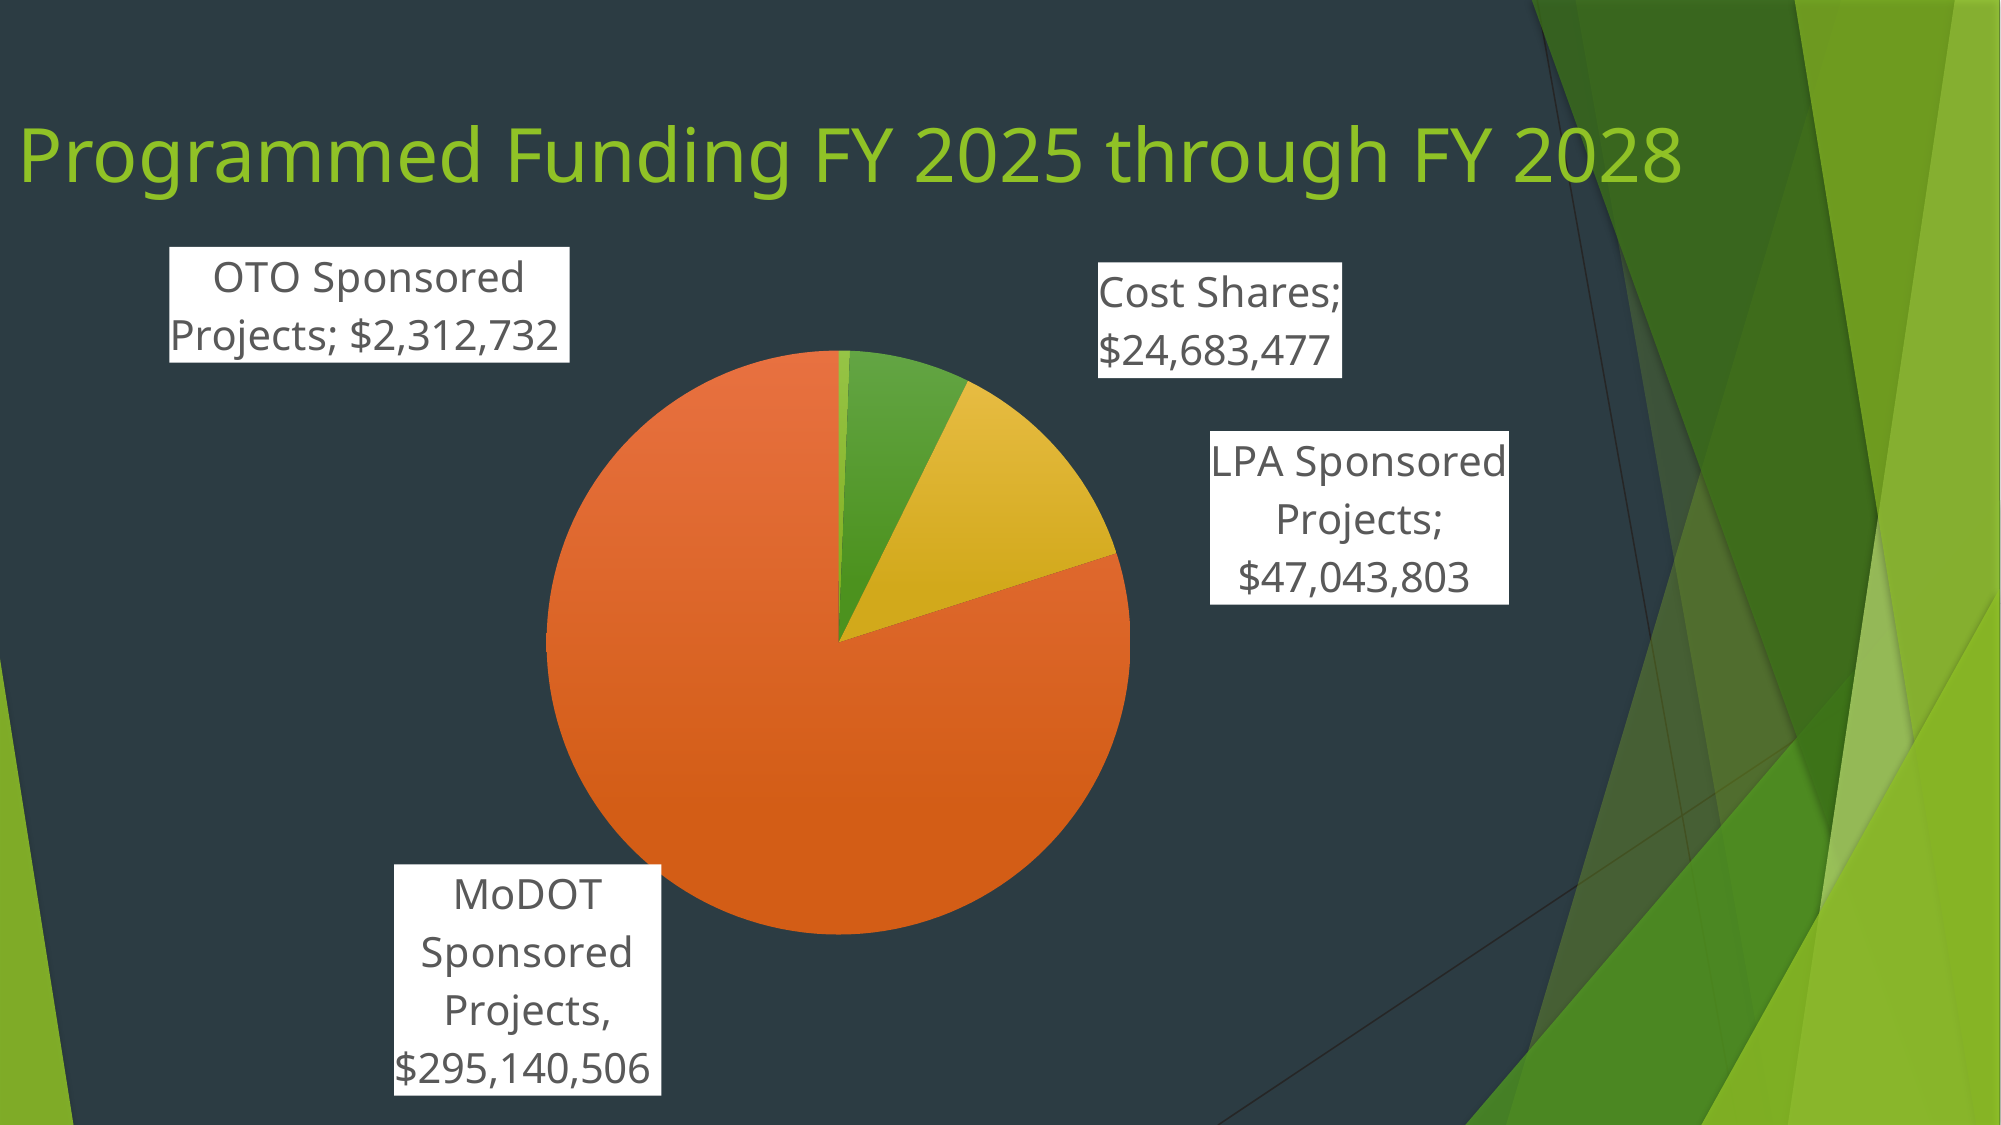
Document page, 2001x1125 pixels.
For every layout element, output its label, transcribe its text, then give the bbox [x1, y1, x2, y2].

chart [156, 207, 1604, 1097]
title Programmed Funding FY 2025 through FY 2028 [2, 99, 1838, 317]
